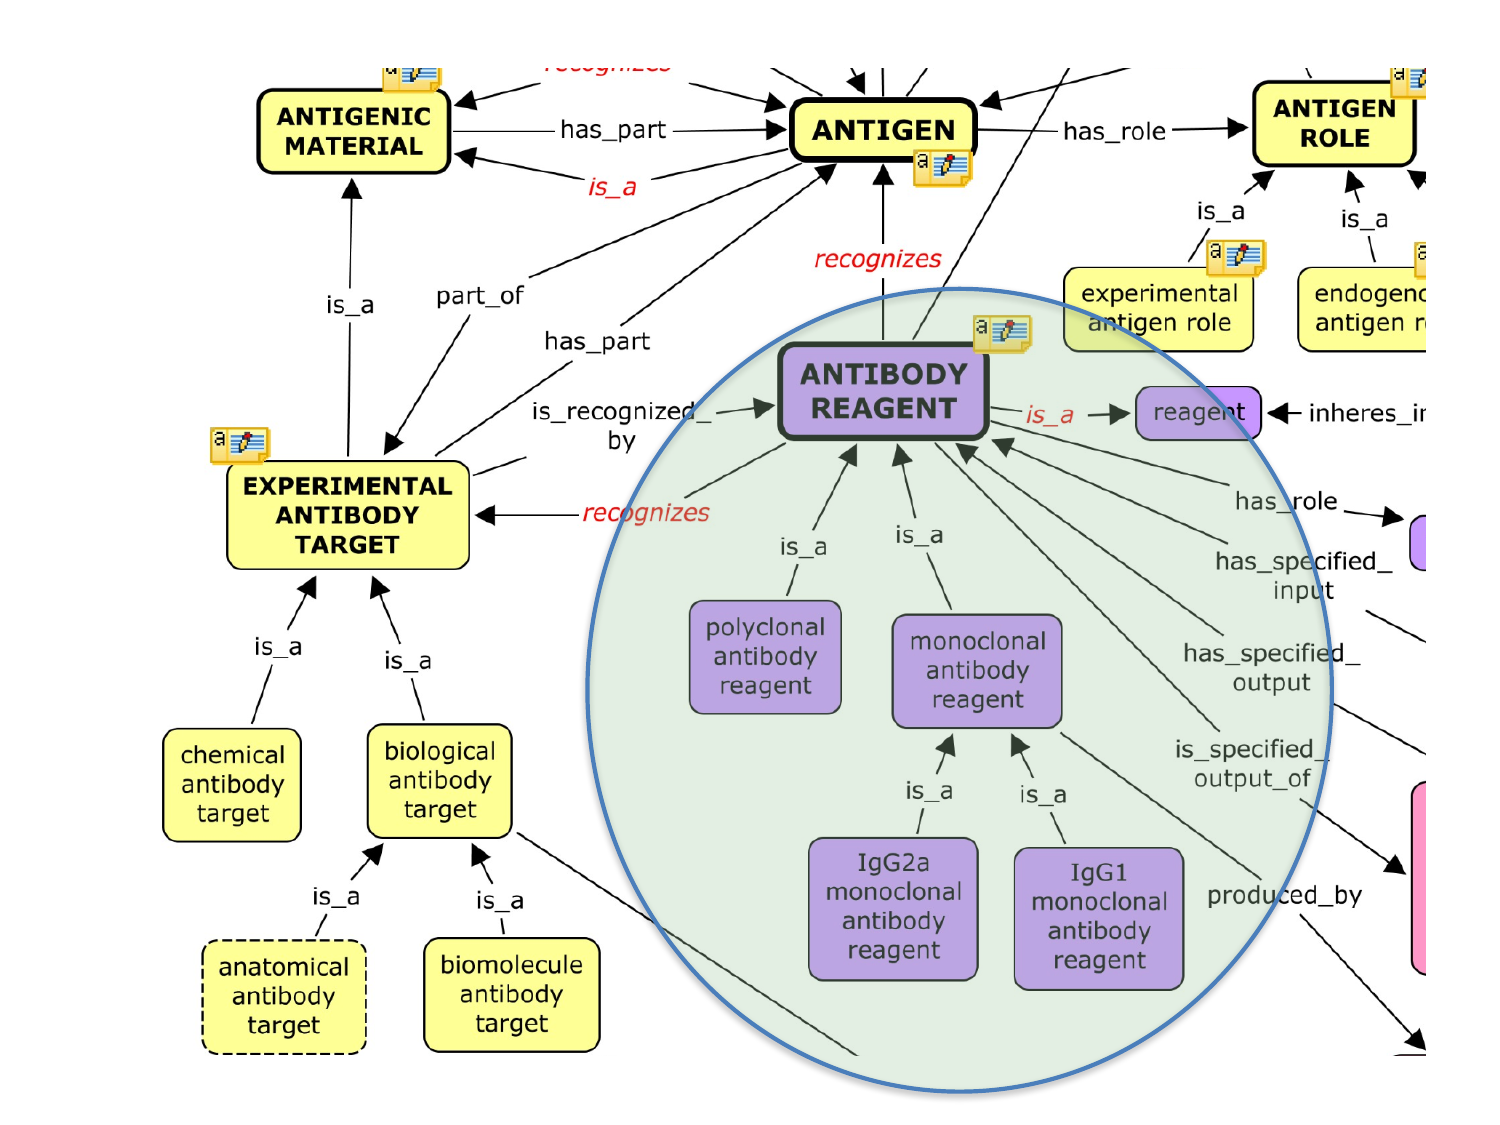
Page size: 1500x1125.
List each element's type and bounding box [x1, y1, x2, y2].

text_box [819, 1063, 1100, 1093]
picture [73, 68, 1427, 1057]
